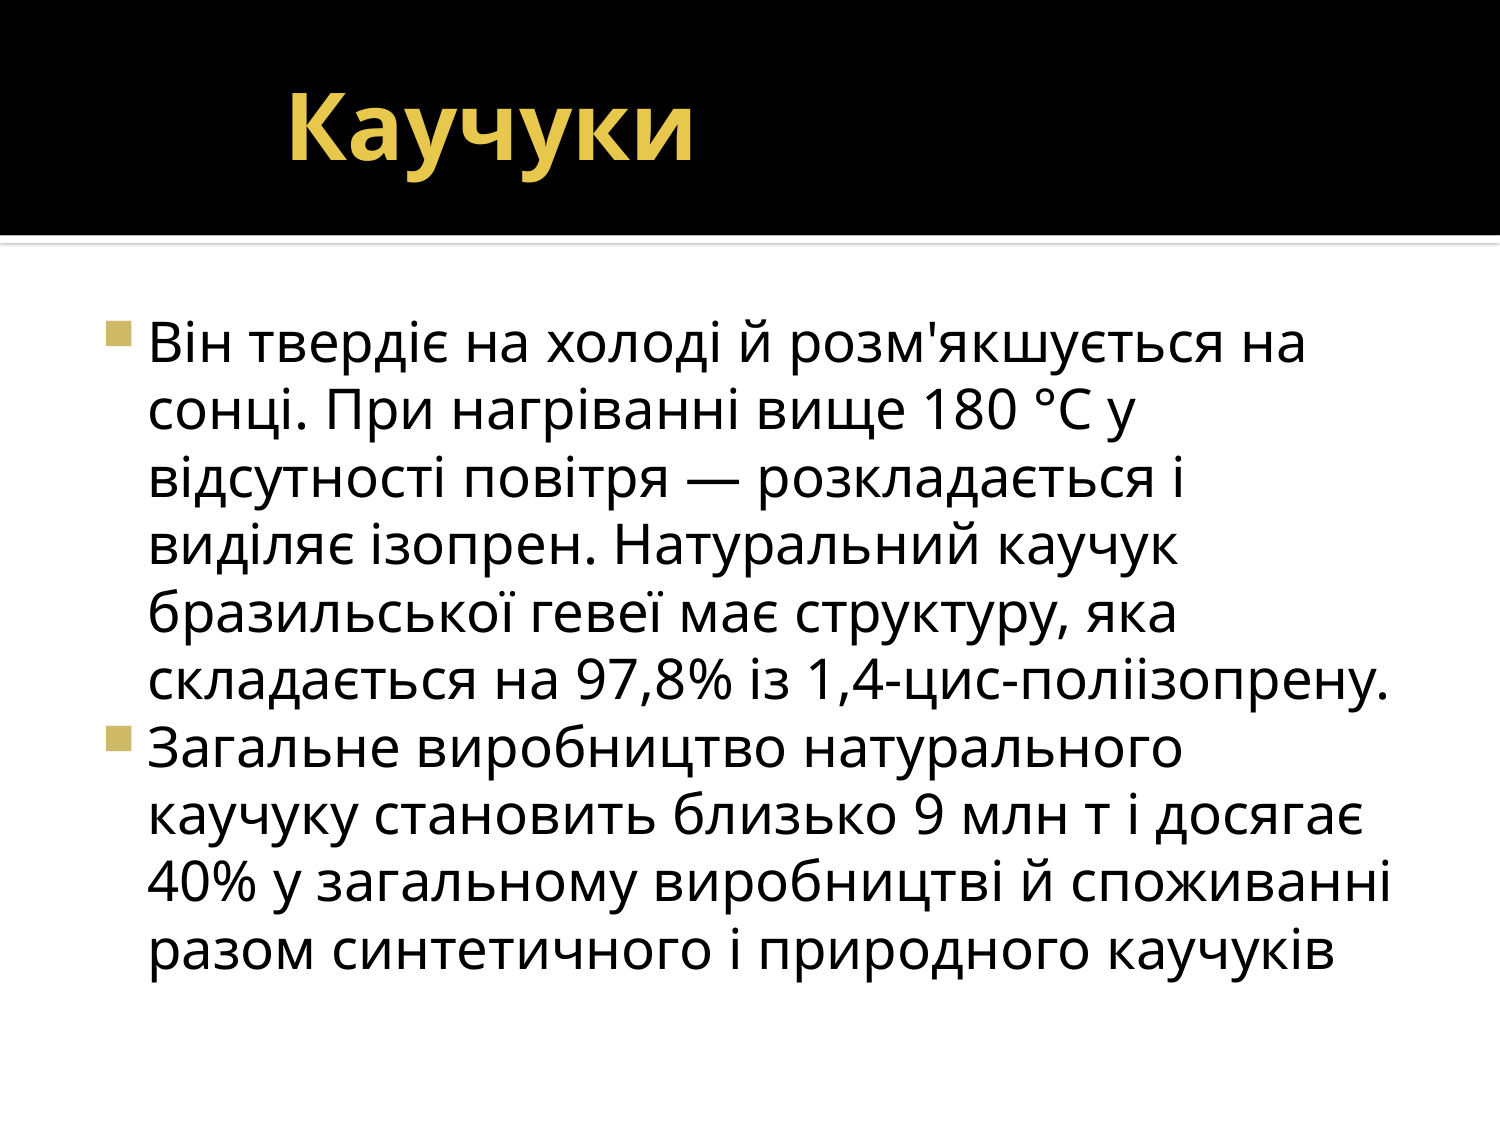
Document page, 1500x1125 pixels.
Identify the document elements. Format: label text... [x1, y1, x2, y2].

title Каучуки [269, 11, 1266, 235]
list Він твердіє на холоді й розм'якшується на сонці. При нагріванні вище 180 °C у відсутності повітря — розкладається і виділяє ізопрен. Натуральний каучук бразильської гевеї має структуру, яка складається на 97,8% із 1,4-цис-поліізопрену. Загальне виробництво натурального каучуку становить близько 9 млн т і досягає 40% у загальному виробництві й споживанні разом синтетичного і природного каучуків [75, 291, 1425, 1050]
